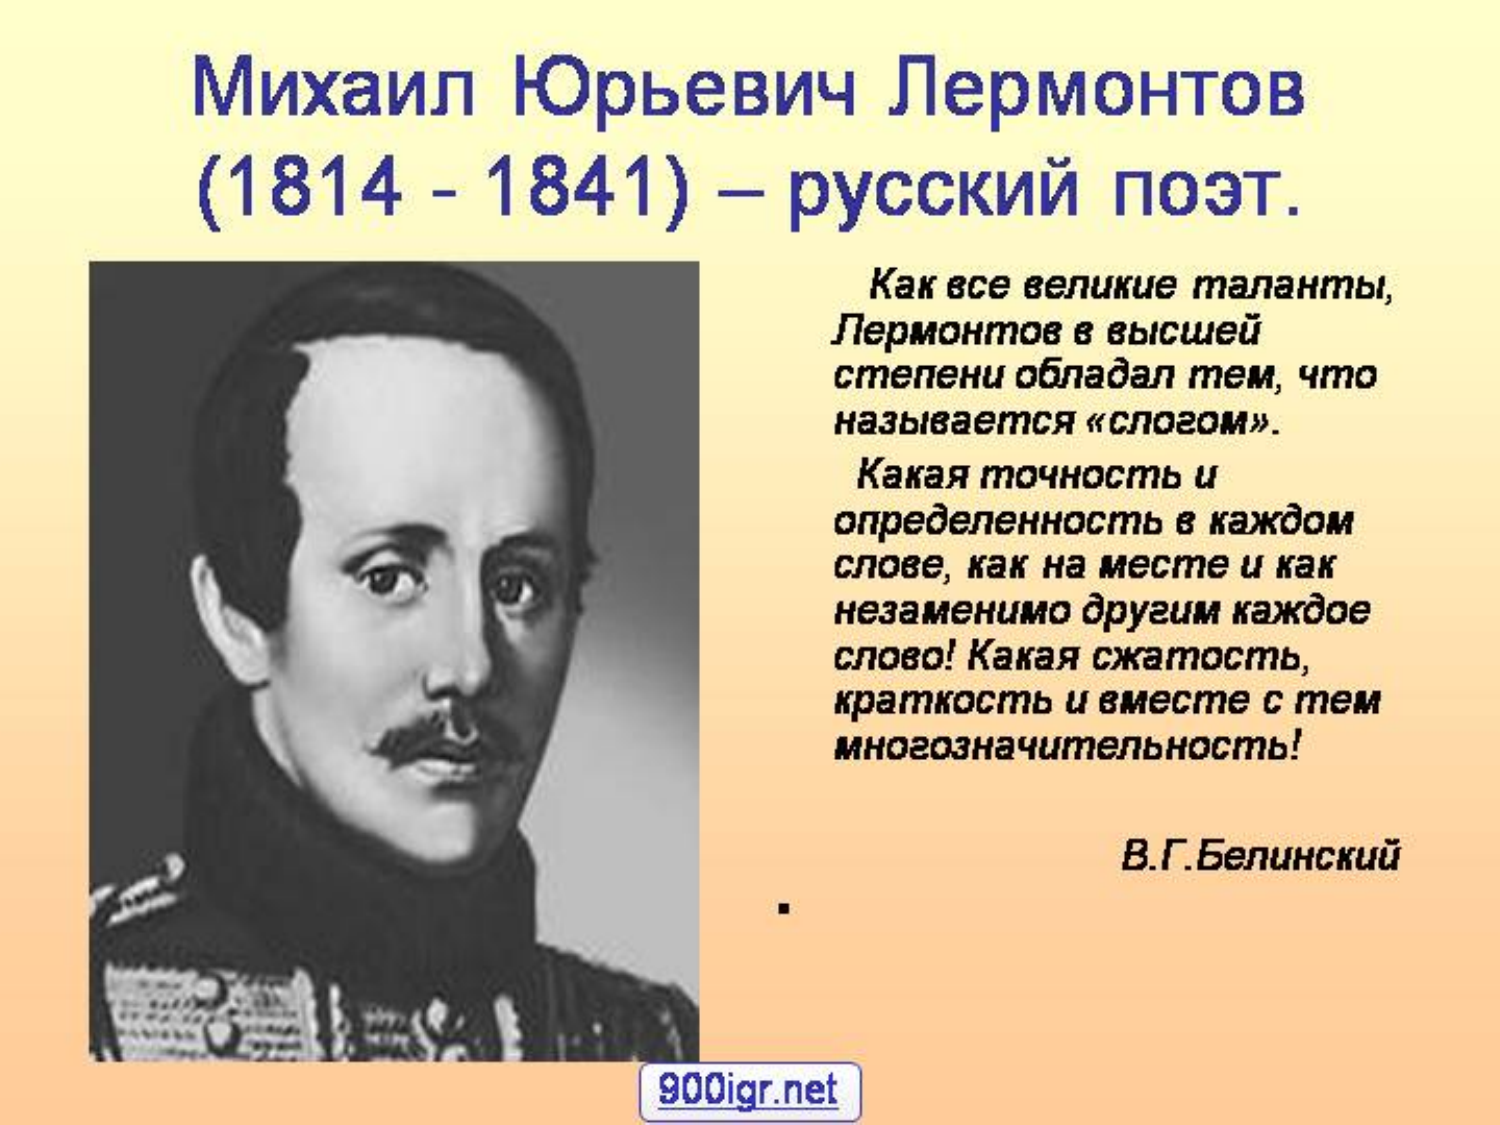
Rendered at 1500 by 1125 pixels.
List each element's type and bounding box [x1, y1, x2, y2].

list [0, 0, 1500, 1125]
